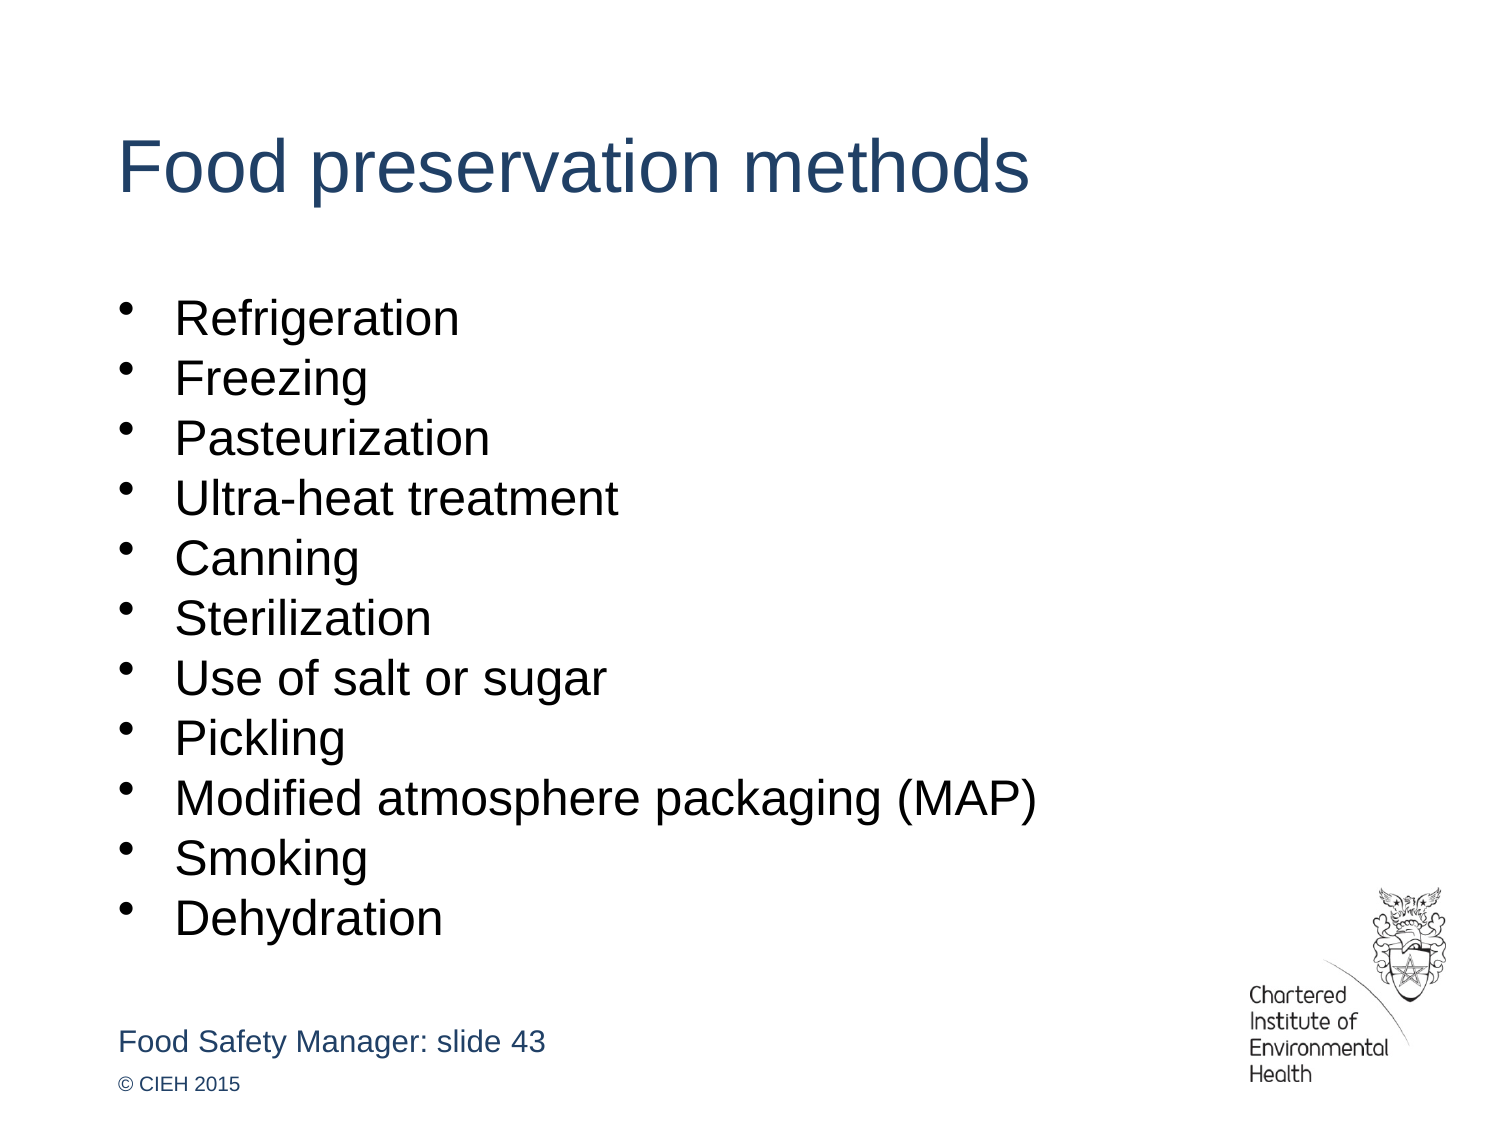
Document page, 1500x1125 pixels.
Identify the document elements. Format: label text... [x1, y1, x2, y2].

list Refrigeration Freezing Pasteurization Ultra-heat treatment Canning Sterilization Use of salt or sugar Pickling Modified atmosphere packaging (MAP) Smoking Dehydration [117, 294, 1469, 957]
title Food preservation methods [117, 117, 1500, 224]
list [874, 324, 1500, 1101]
